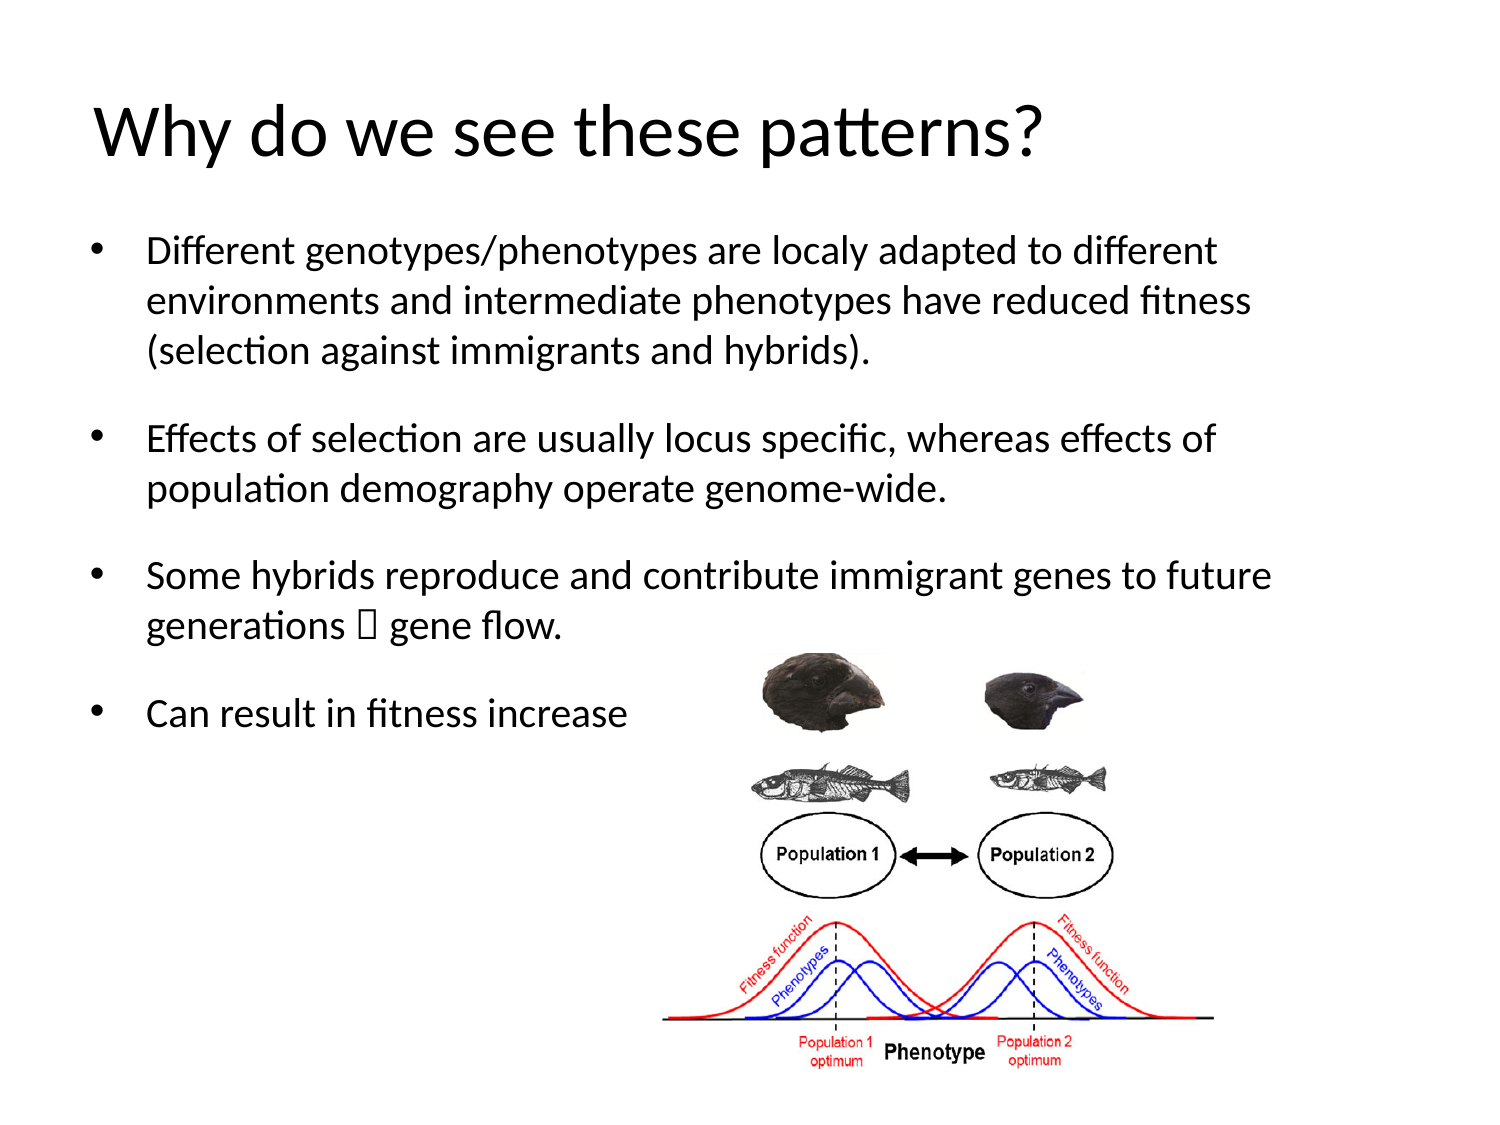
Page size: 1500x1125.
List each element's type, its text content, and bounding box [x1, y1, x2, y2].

text_box Why do we see these patterns? [79, 74, 1430, 262]
picture [662, 653, 1214, 1069]
text_box Different genotypes/phenotypes are localy adapted to different environments and intermediate phenotypes have reduced fitness (selection against immigrants and hybrids). Effects of selection are usually locus specific, whereas effects of population demography operate genome-wide. Some hybrids reproduce and contribute immigrant genes to future generations  gene flow. Can result in fitness increase [74, 215, 1425, 1060]
